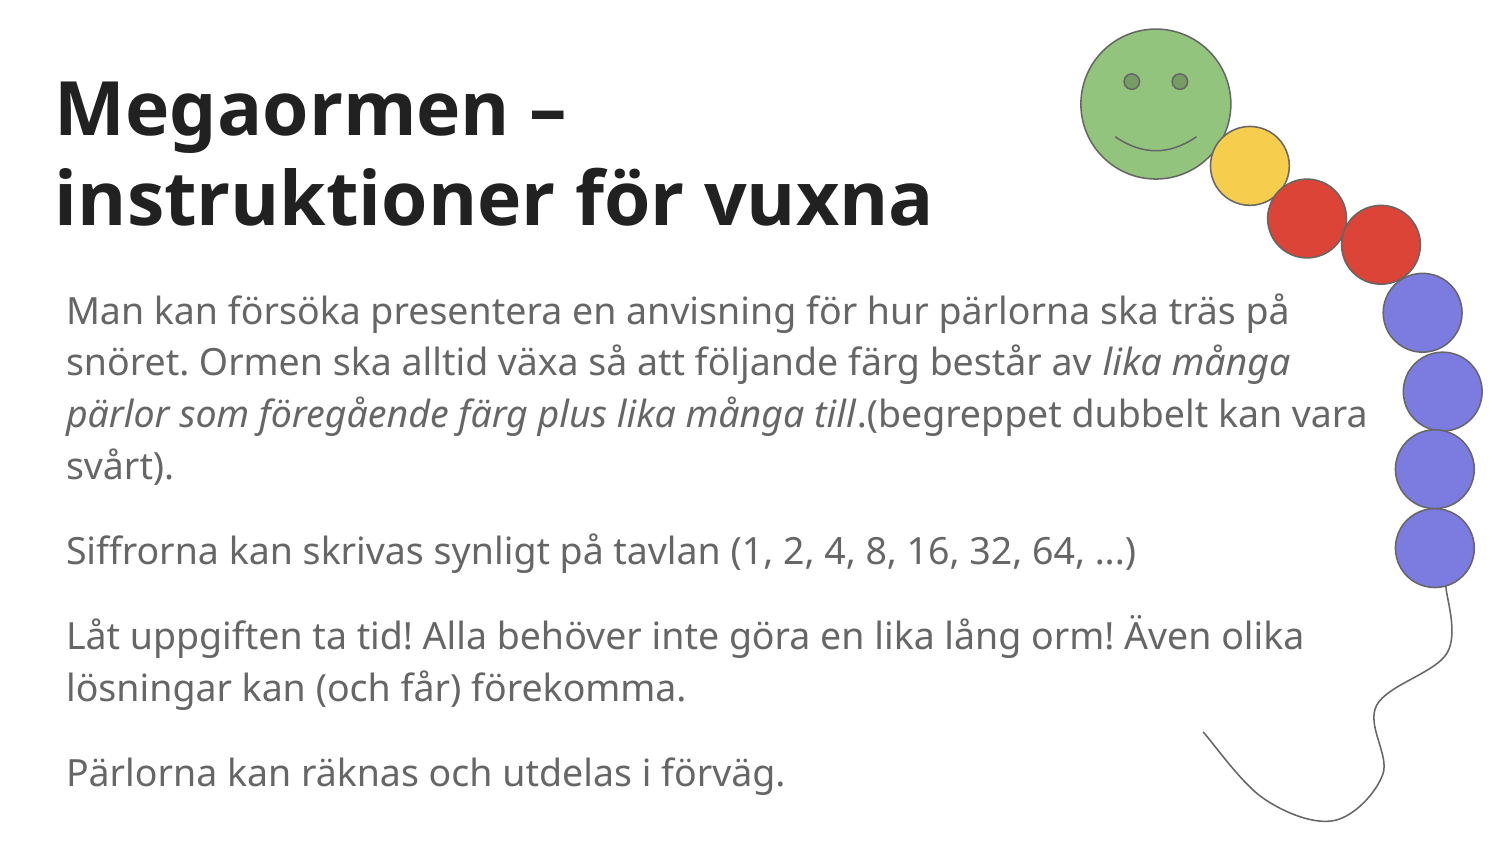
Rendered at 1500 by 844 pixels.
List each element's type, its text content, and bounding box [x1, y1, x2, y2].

text_box [1080, 29, 1231, 180]
list Man kan försöka presentera en anvisning för hur pärlorna ska träs på snöret. Ormen ska alltid växa så att följande färg består av lika många pärlor som föregående färg plus lika många till.(begreppet dubbelt kan vara svårt). Siffrorna kan skrivas synligt på tavlan (1, 2, 4, 8, 16, 32, 64, ...) Låt uppgiften ta tid! Alla behöver inte göra en lika lång orm! Även olika lösningar kan (och får) förekomma. Pärlorna kan räknas och utdelas i förväg. [51, 264, 1396, 813]
title Megaormen – instruktioner för vuxna [40, 45, 1028, 238]
text_box [1403, 352, 1483, 431]
text_box [1267, 179, 1347, 258]
text_box [1210, 126, 1290, 206]
text_box [1395, 508, 1475, 588]
text_box [1395, 429, 1475, 509]
text_box [1203, 586, 1452, 822]
text_box [1383, 273, 1463, 353]
text_box [1341, 205, 1421, 285]
